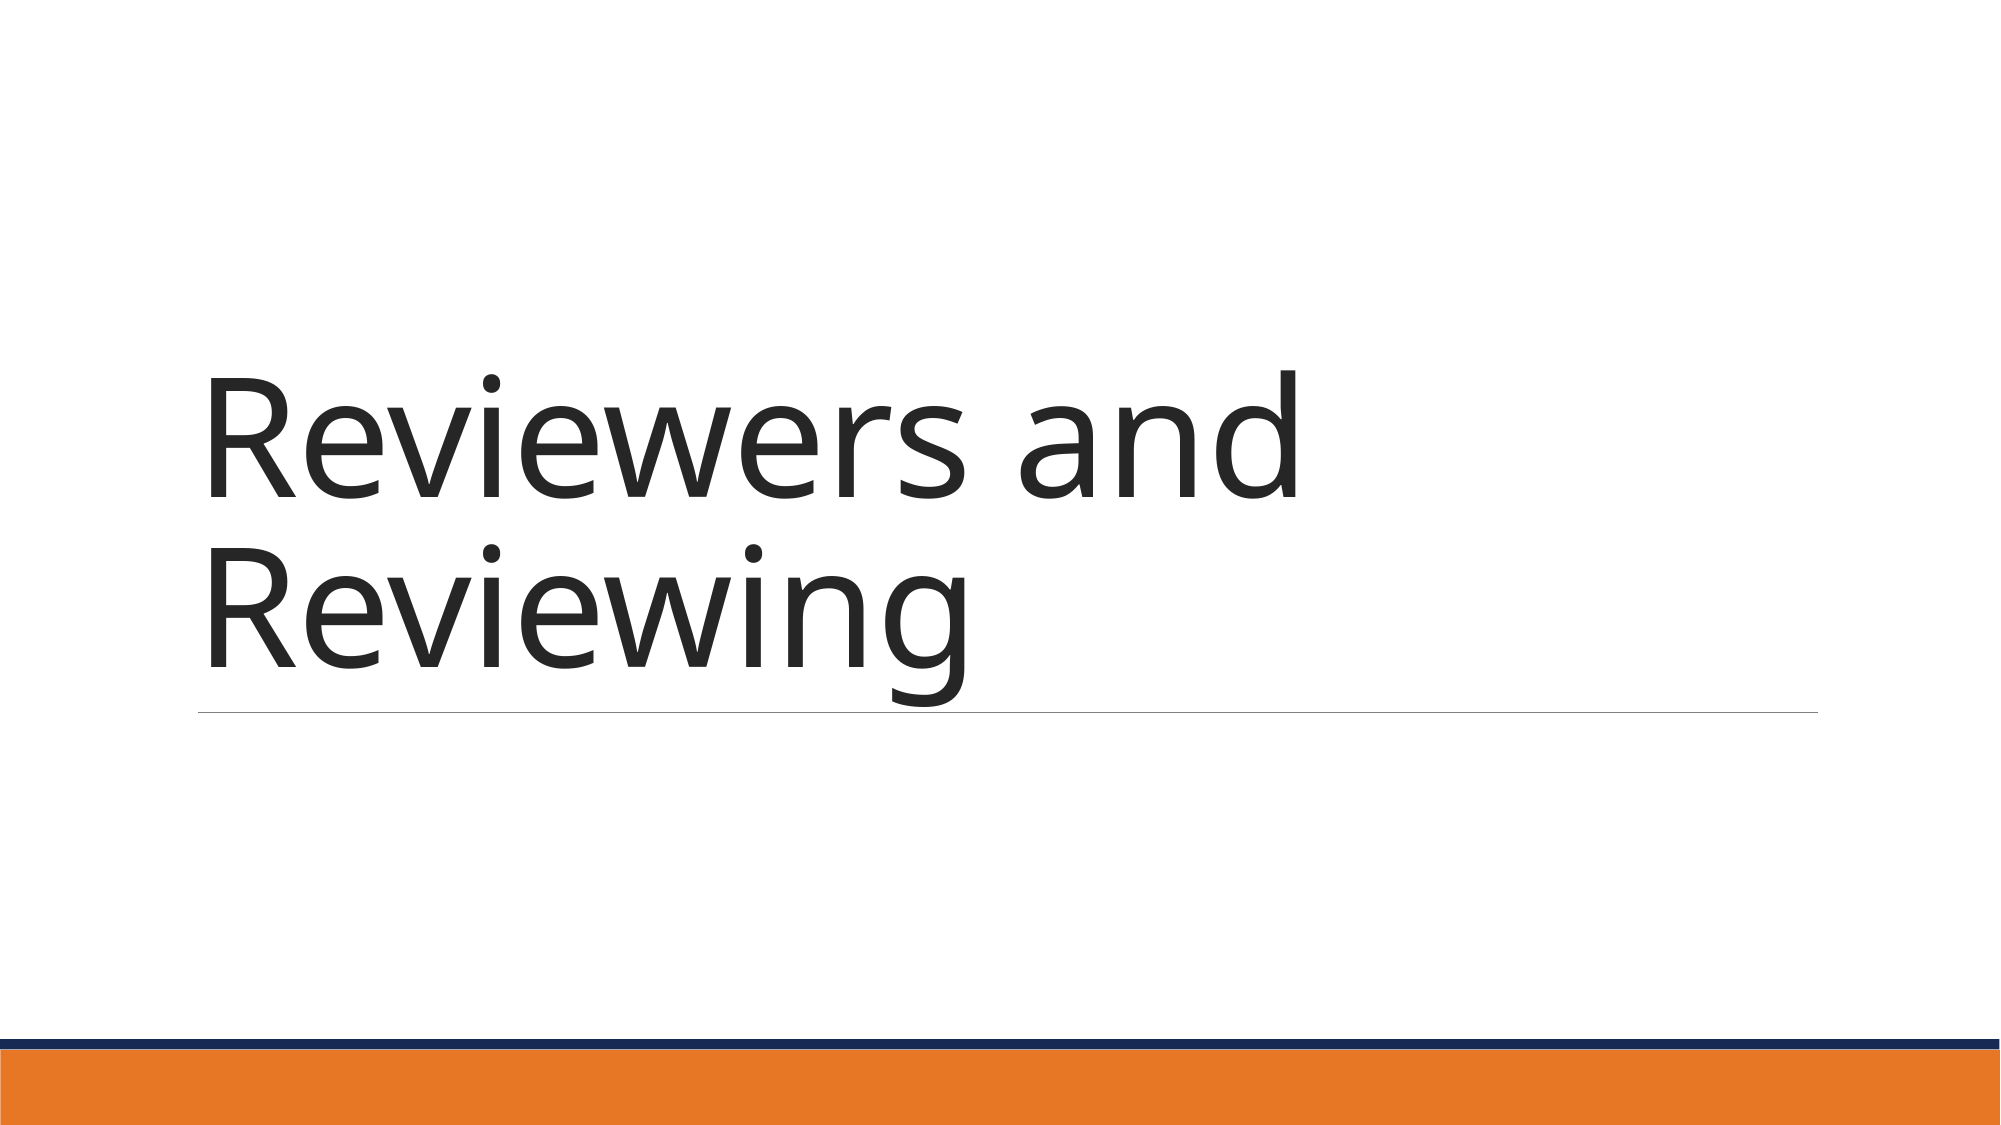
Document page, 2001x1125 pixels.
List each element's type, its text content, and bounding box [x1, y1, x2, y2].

title Reviewers and Reviewing [180, 124, 1830, 710]
